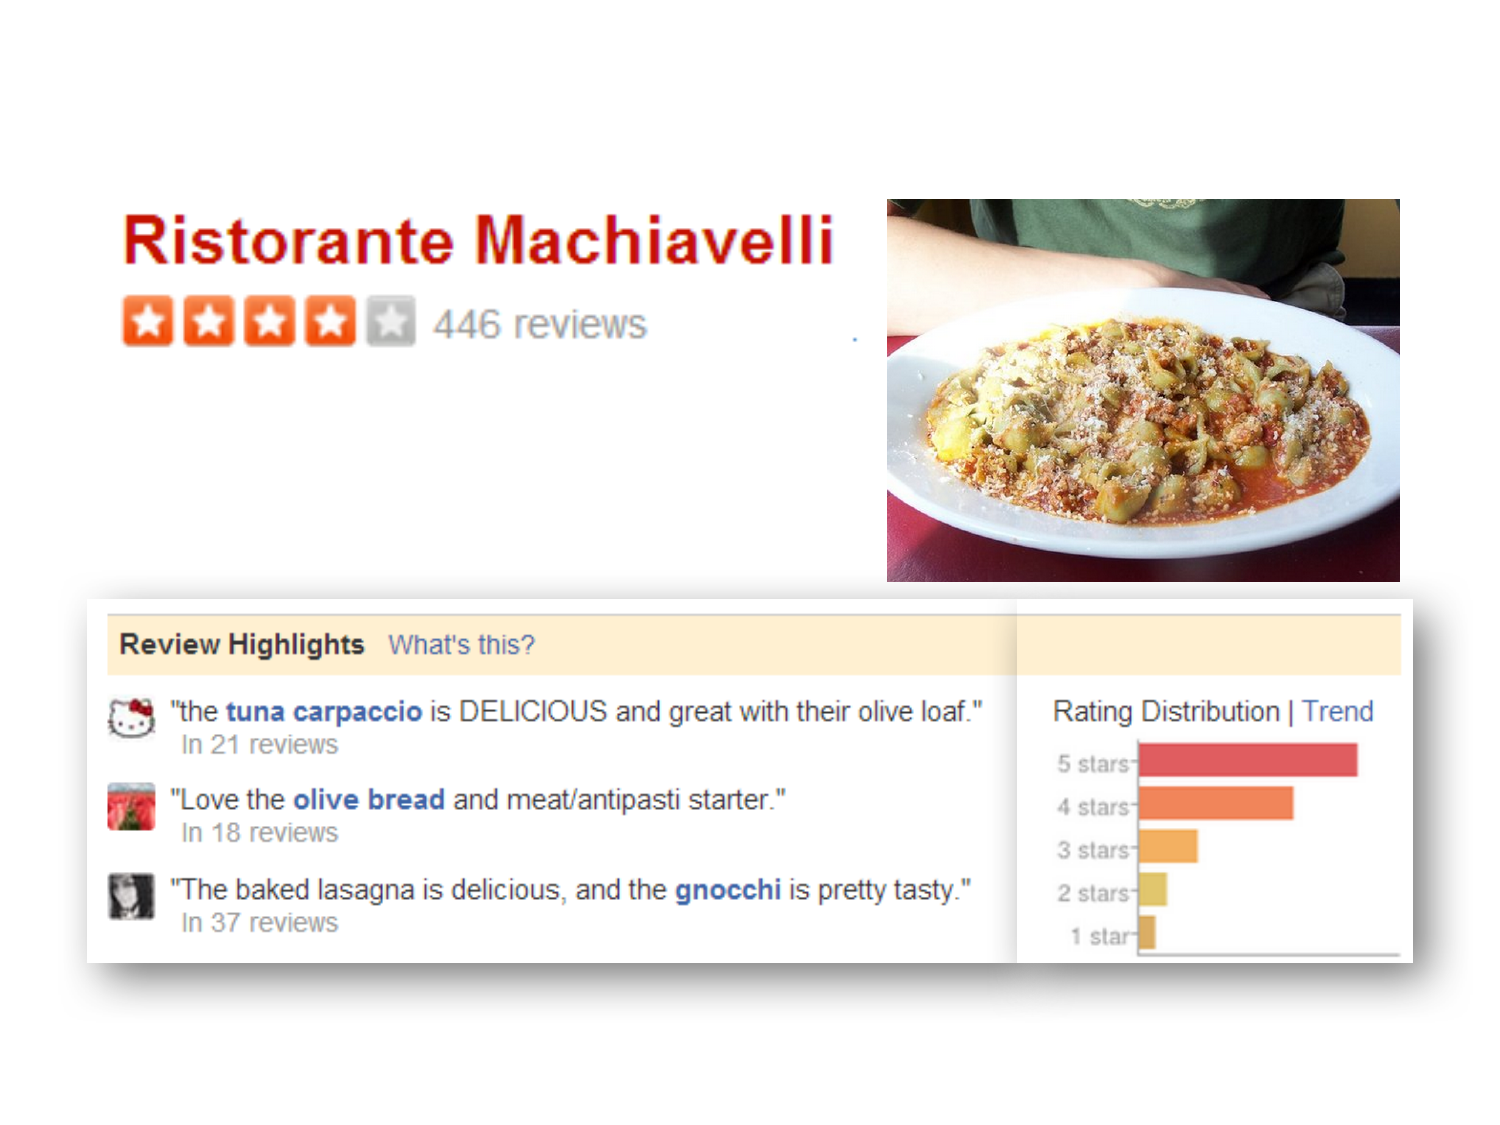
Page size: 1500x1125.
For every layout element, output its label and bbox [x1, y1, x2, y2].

picture [887, 199, 1401, 583]
picture [99, 187, 863, 388]
text_box [87, 599, 1413, 963]
